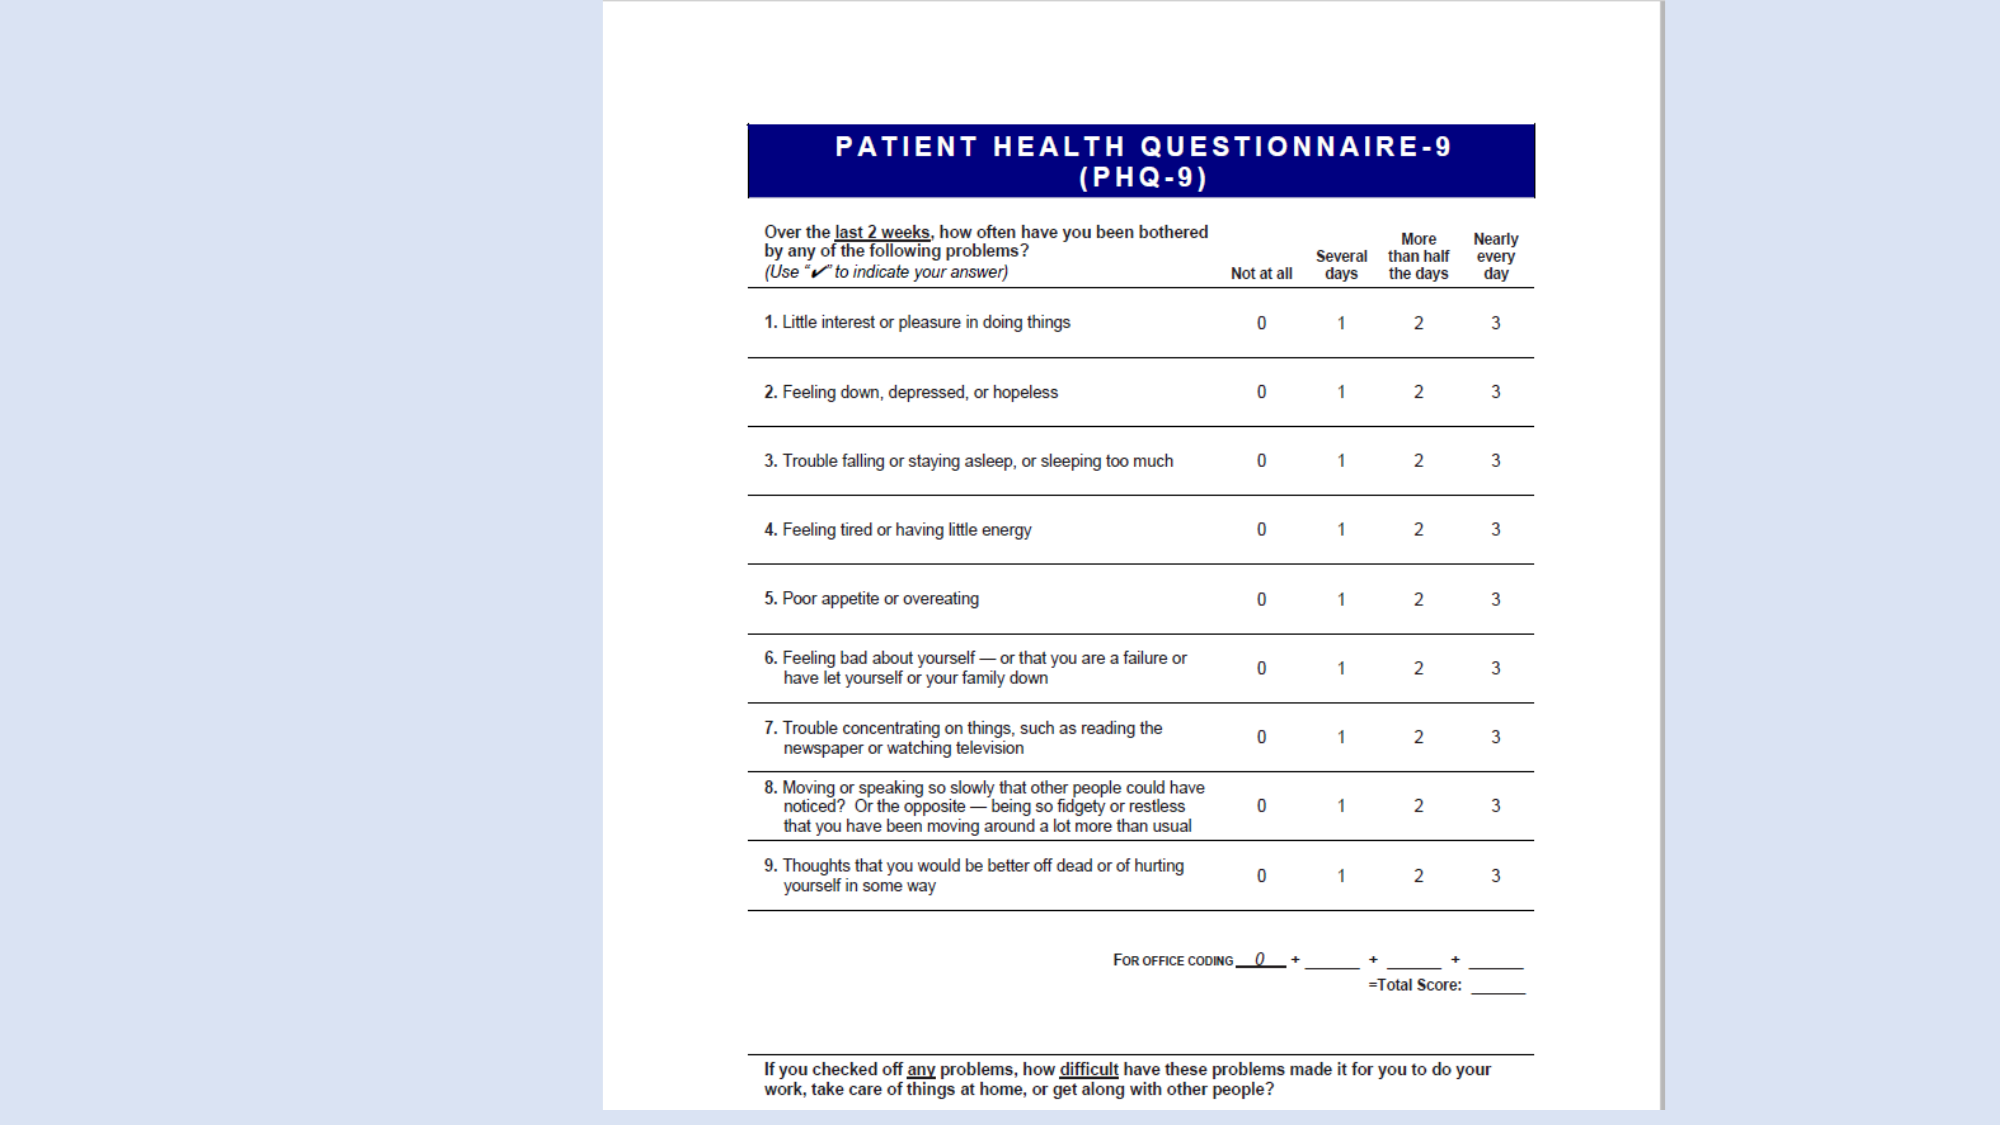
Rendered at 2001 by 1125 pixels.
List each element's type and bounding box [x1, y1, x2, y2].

picture [602, 0, 1666, 1110]
